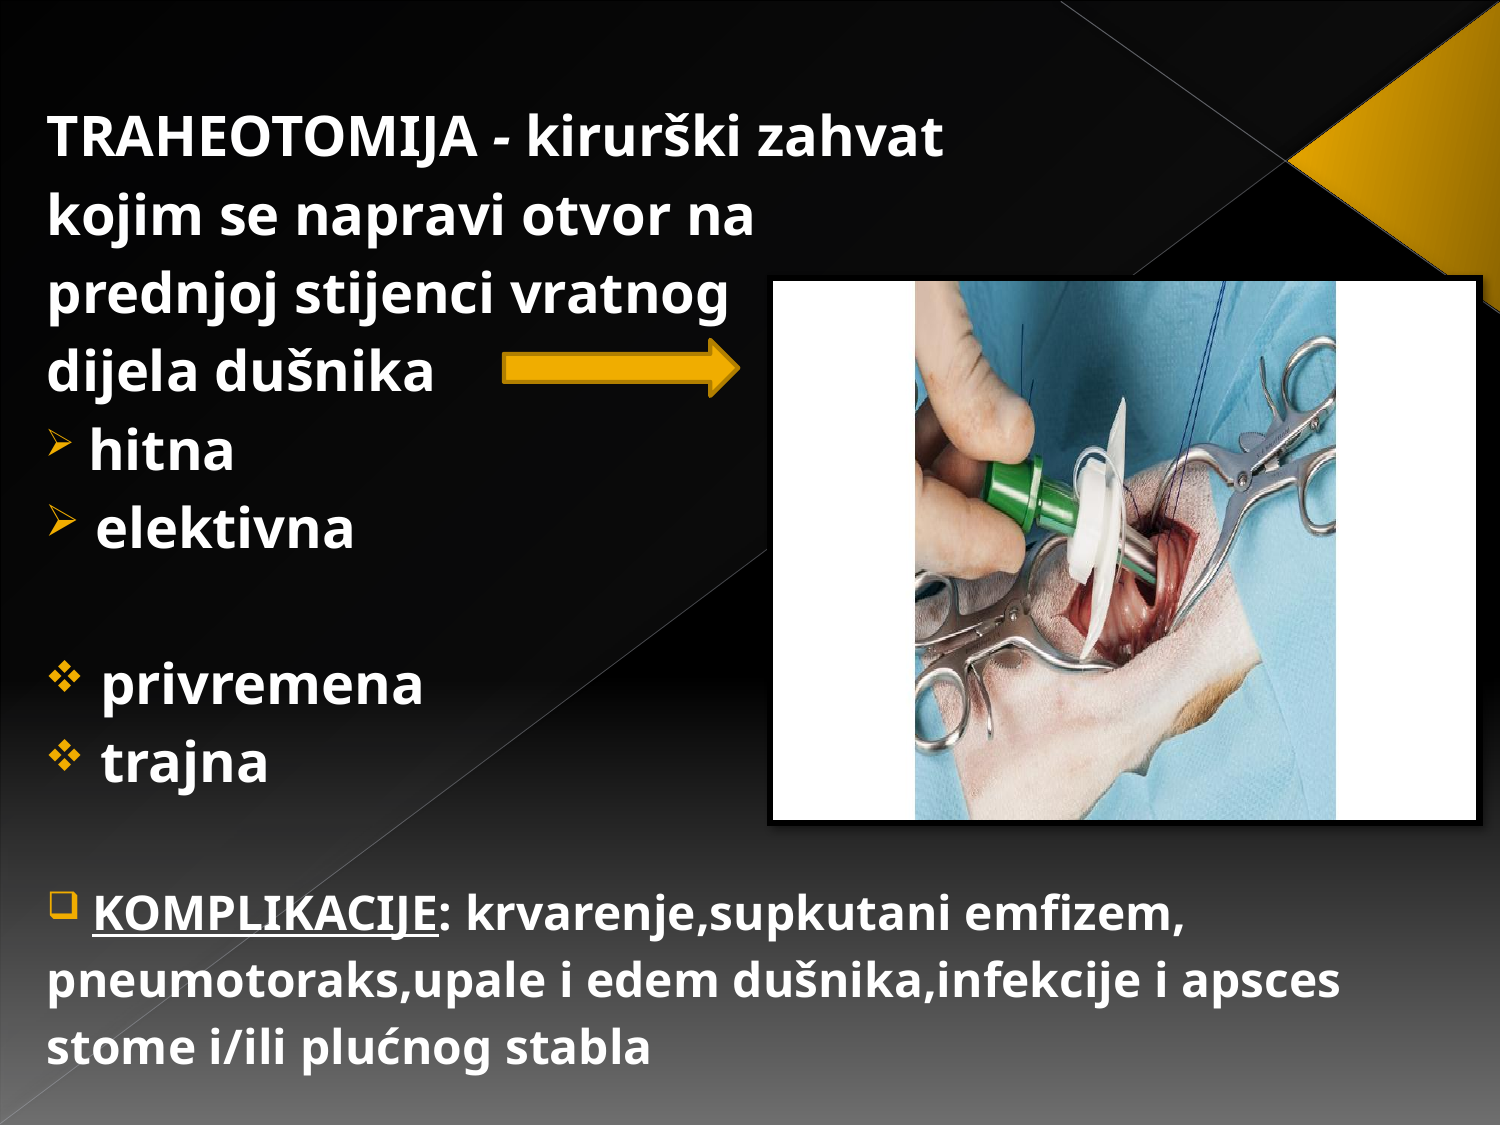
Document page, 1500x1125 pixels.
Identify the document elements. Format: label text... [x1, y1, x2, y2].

text_box [501, 337, 741, 398]
list TRAHEOTOMIJA - kirurški zahvat kojim se napravi otvor na prednjoj stijenci vratnog dijela dušnika hitna elektivna privremena trajna KOMPLIKACIJE: krvarenje,supkutani emfizem, pneumotoraks,upale i edem dušnika,infekcije i apsces stome i/ili plućnog stabla [23, 93, 1477, 1090]
picture [773, 280, 1477, 821]
